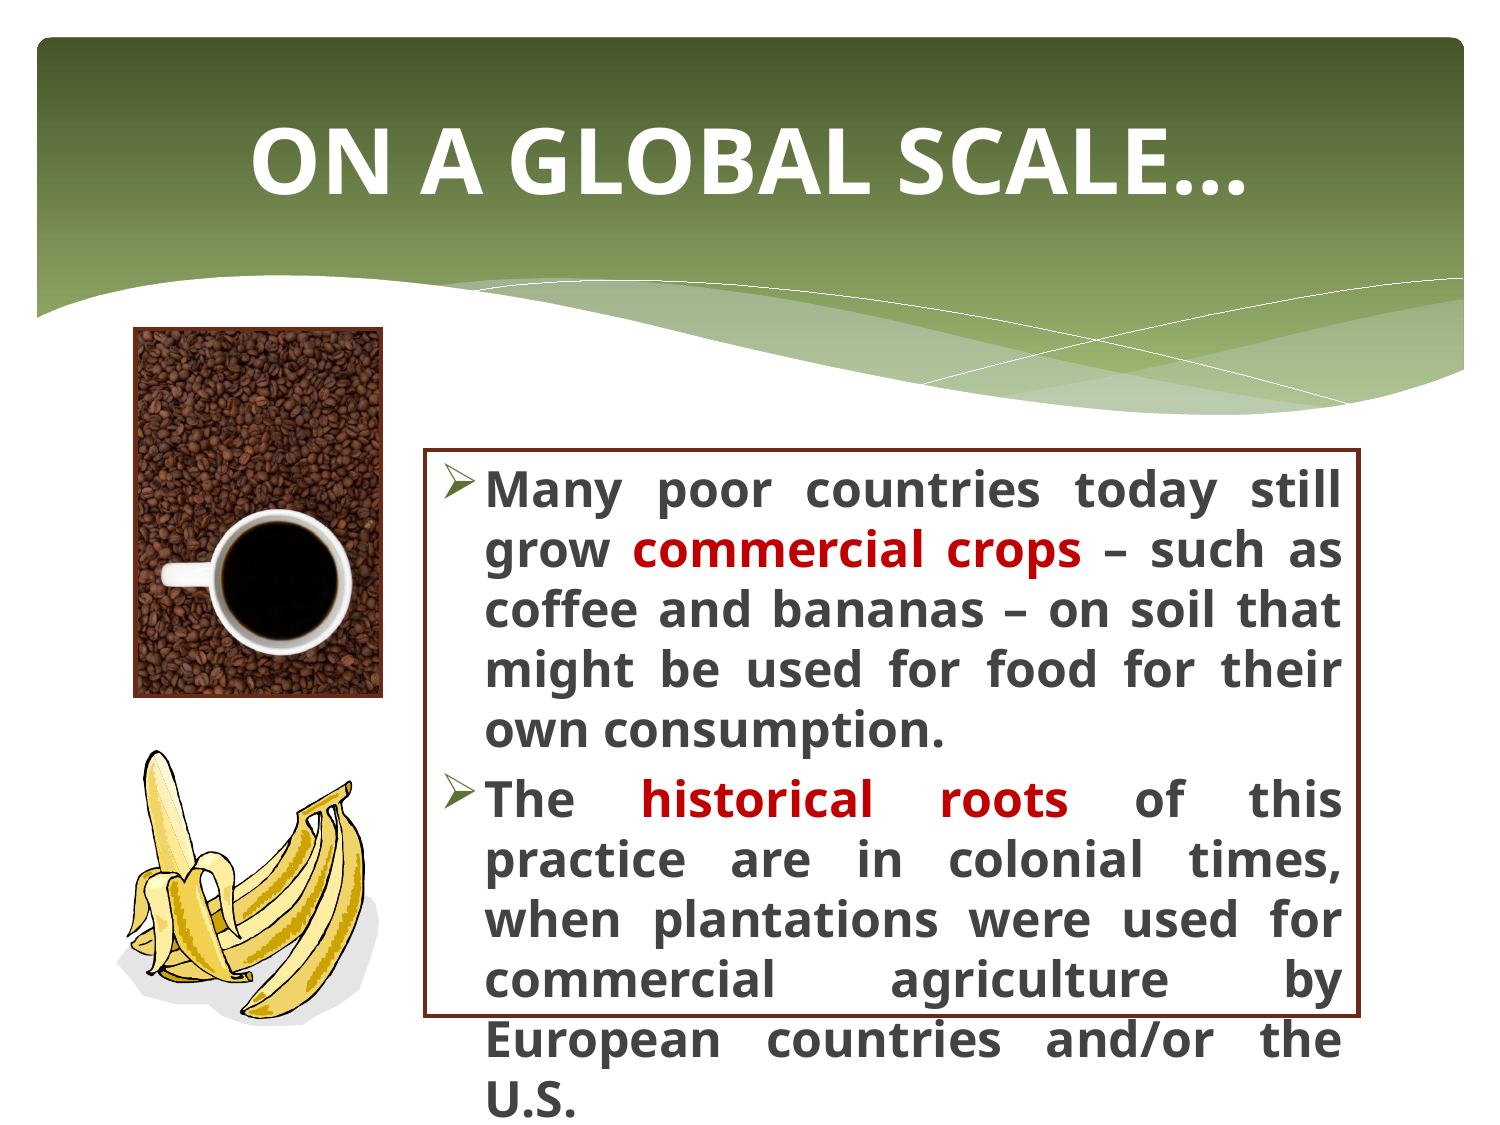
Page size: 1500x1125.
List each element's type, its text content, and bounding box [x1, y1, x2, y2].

picture [115, 749, 380, 1028]
list Many poor countries today still grow commercial crops – such as coffee and bananas – on soil that might be used for food for their own consumption. The historical roots of this practice are in colonial times, when plantations were used for commercial agriculture by European countries and/or the U.S. [424, 449, 1359, 1017]
title ON A GLOBAL SCALE… [74, 55, 1426, 262]
picture [136, 330, 380, 695]
